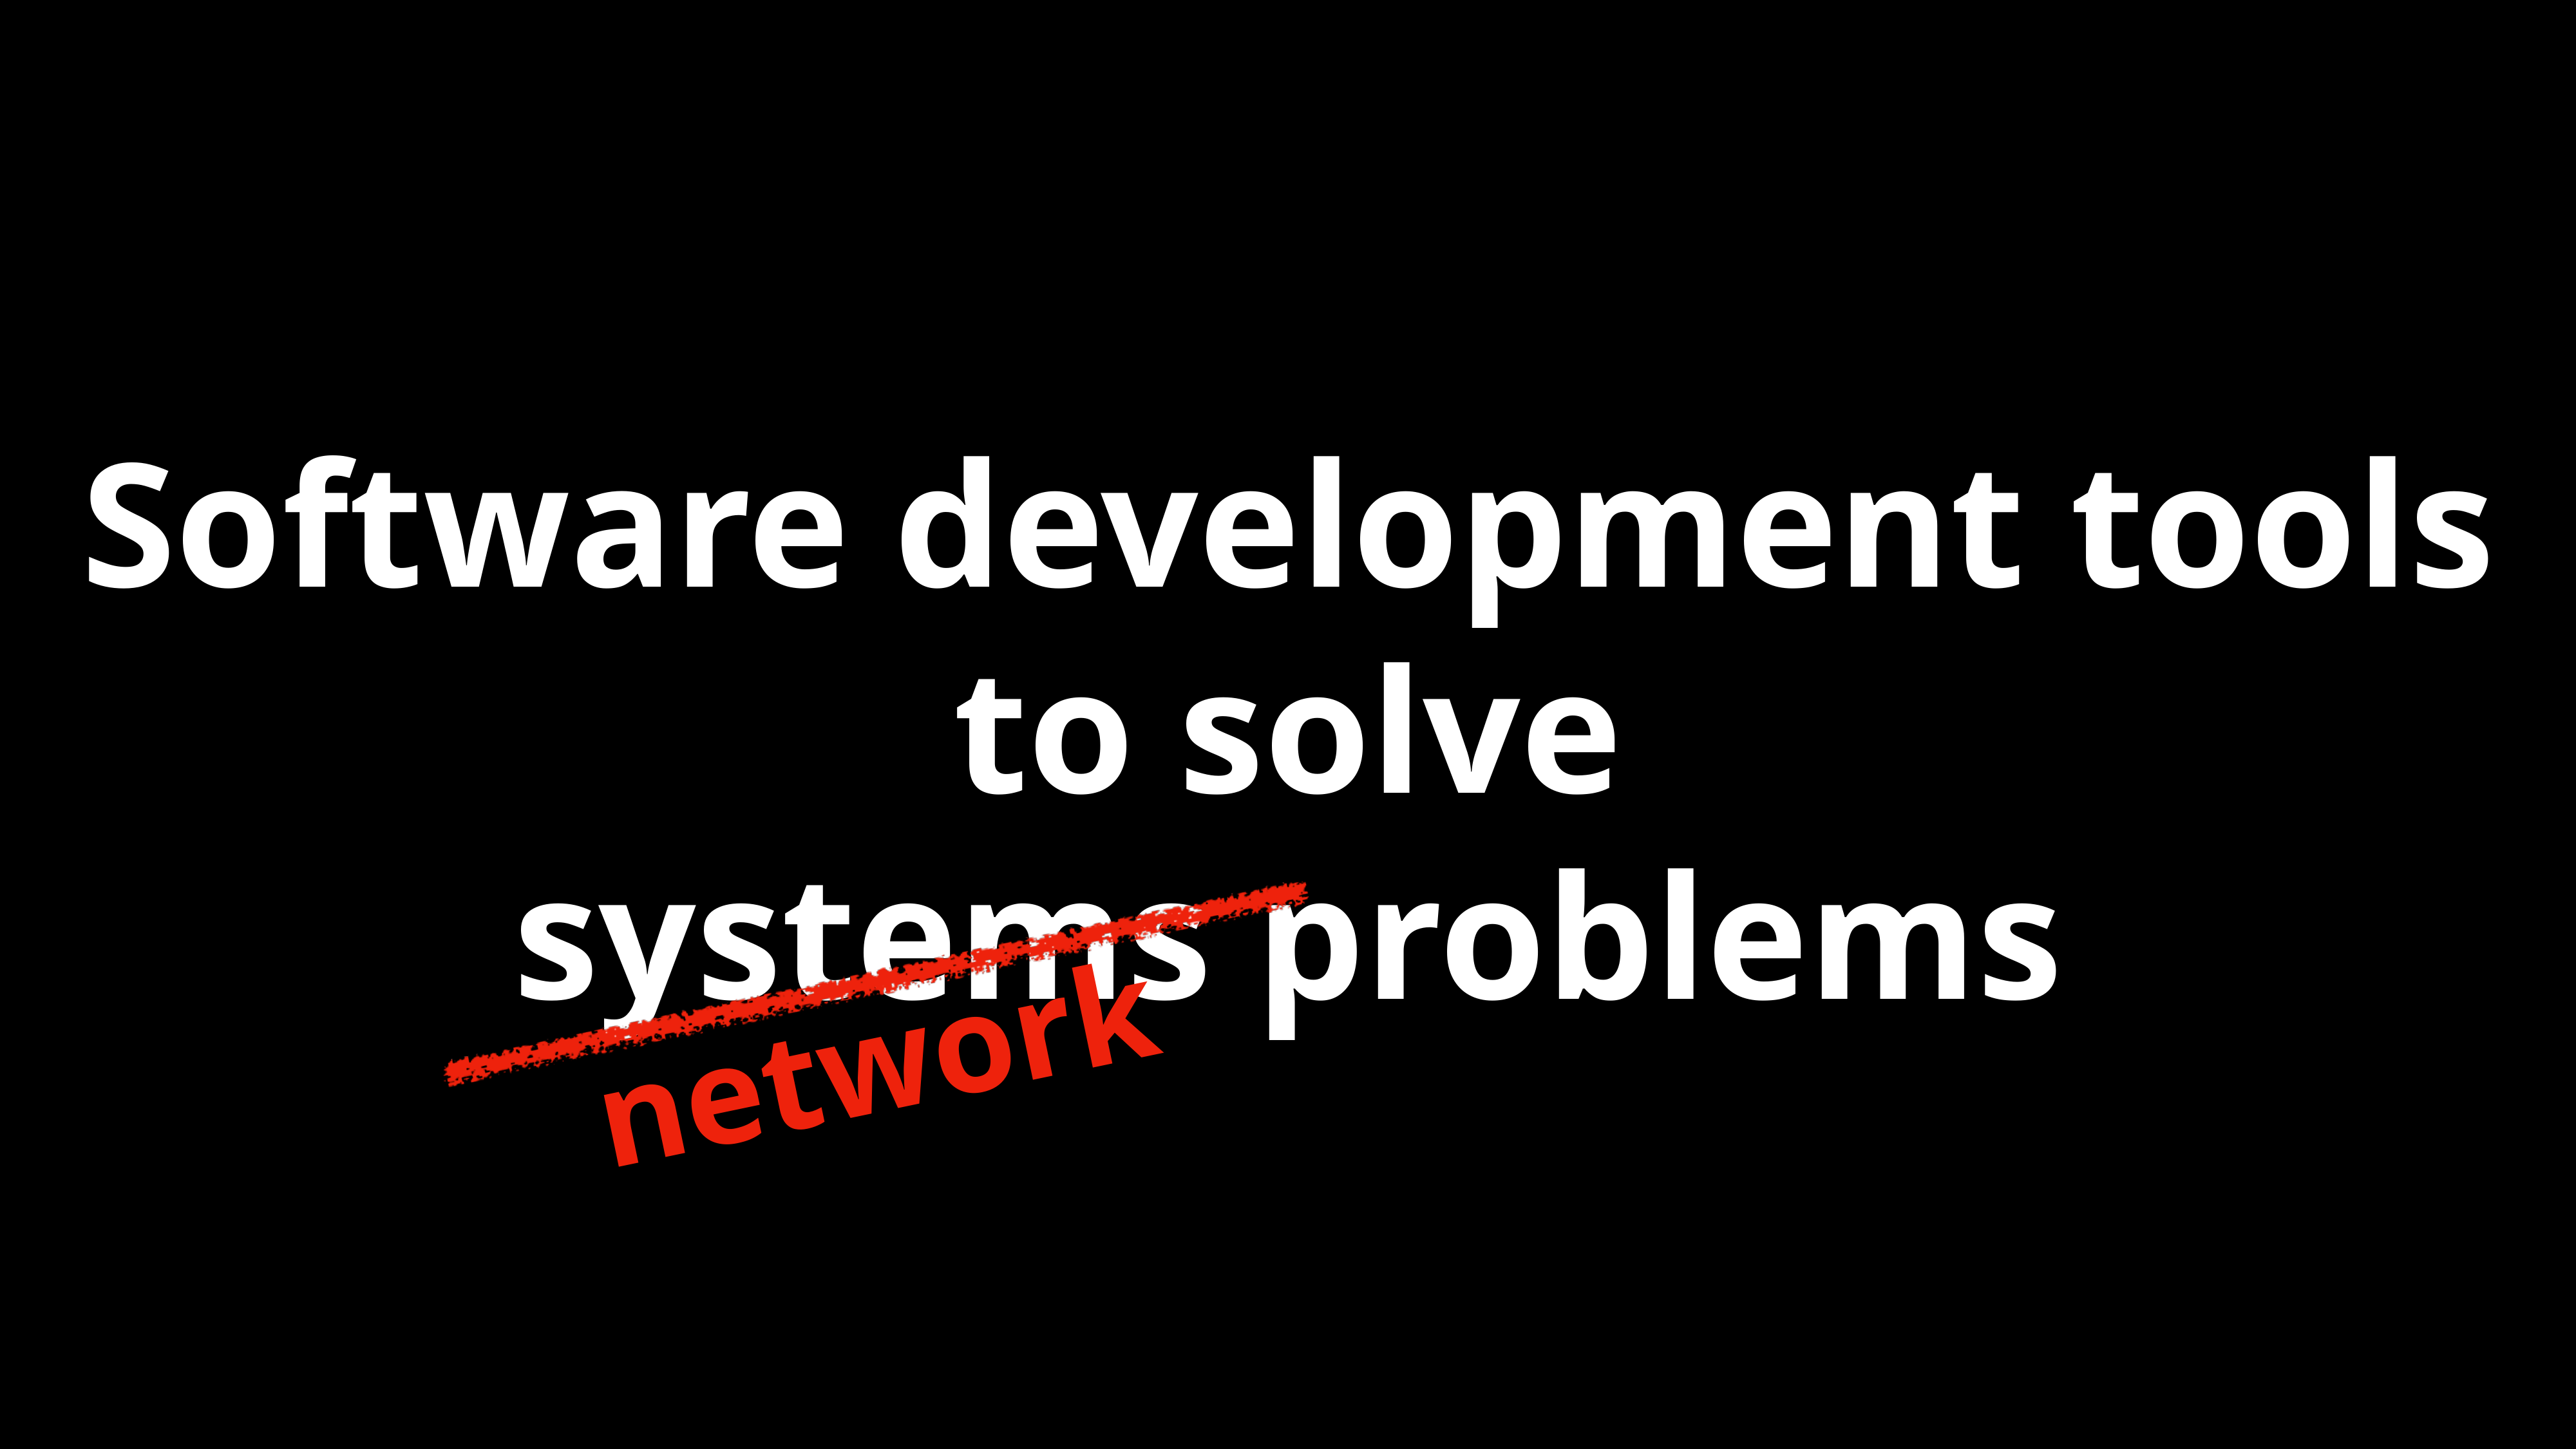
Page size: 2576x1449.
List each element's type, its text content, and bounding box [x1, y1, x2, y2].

picture [1031, 932, 1055, 937]
text_box network [574, 998, 1176, 1202]
text_box network [884, 914, 1152, 969]
picture [426, 1034, 580, 1092]
picture [1003, 940, 1015, 943]
picture [1056, 925, 1088, 932]
picture [1089, 875, 1325, 940]
text_box Software development tools to solve systems problems [75, 410, 2501, 1039]
picture [417, 968, 1334, 998]
